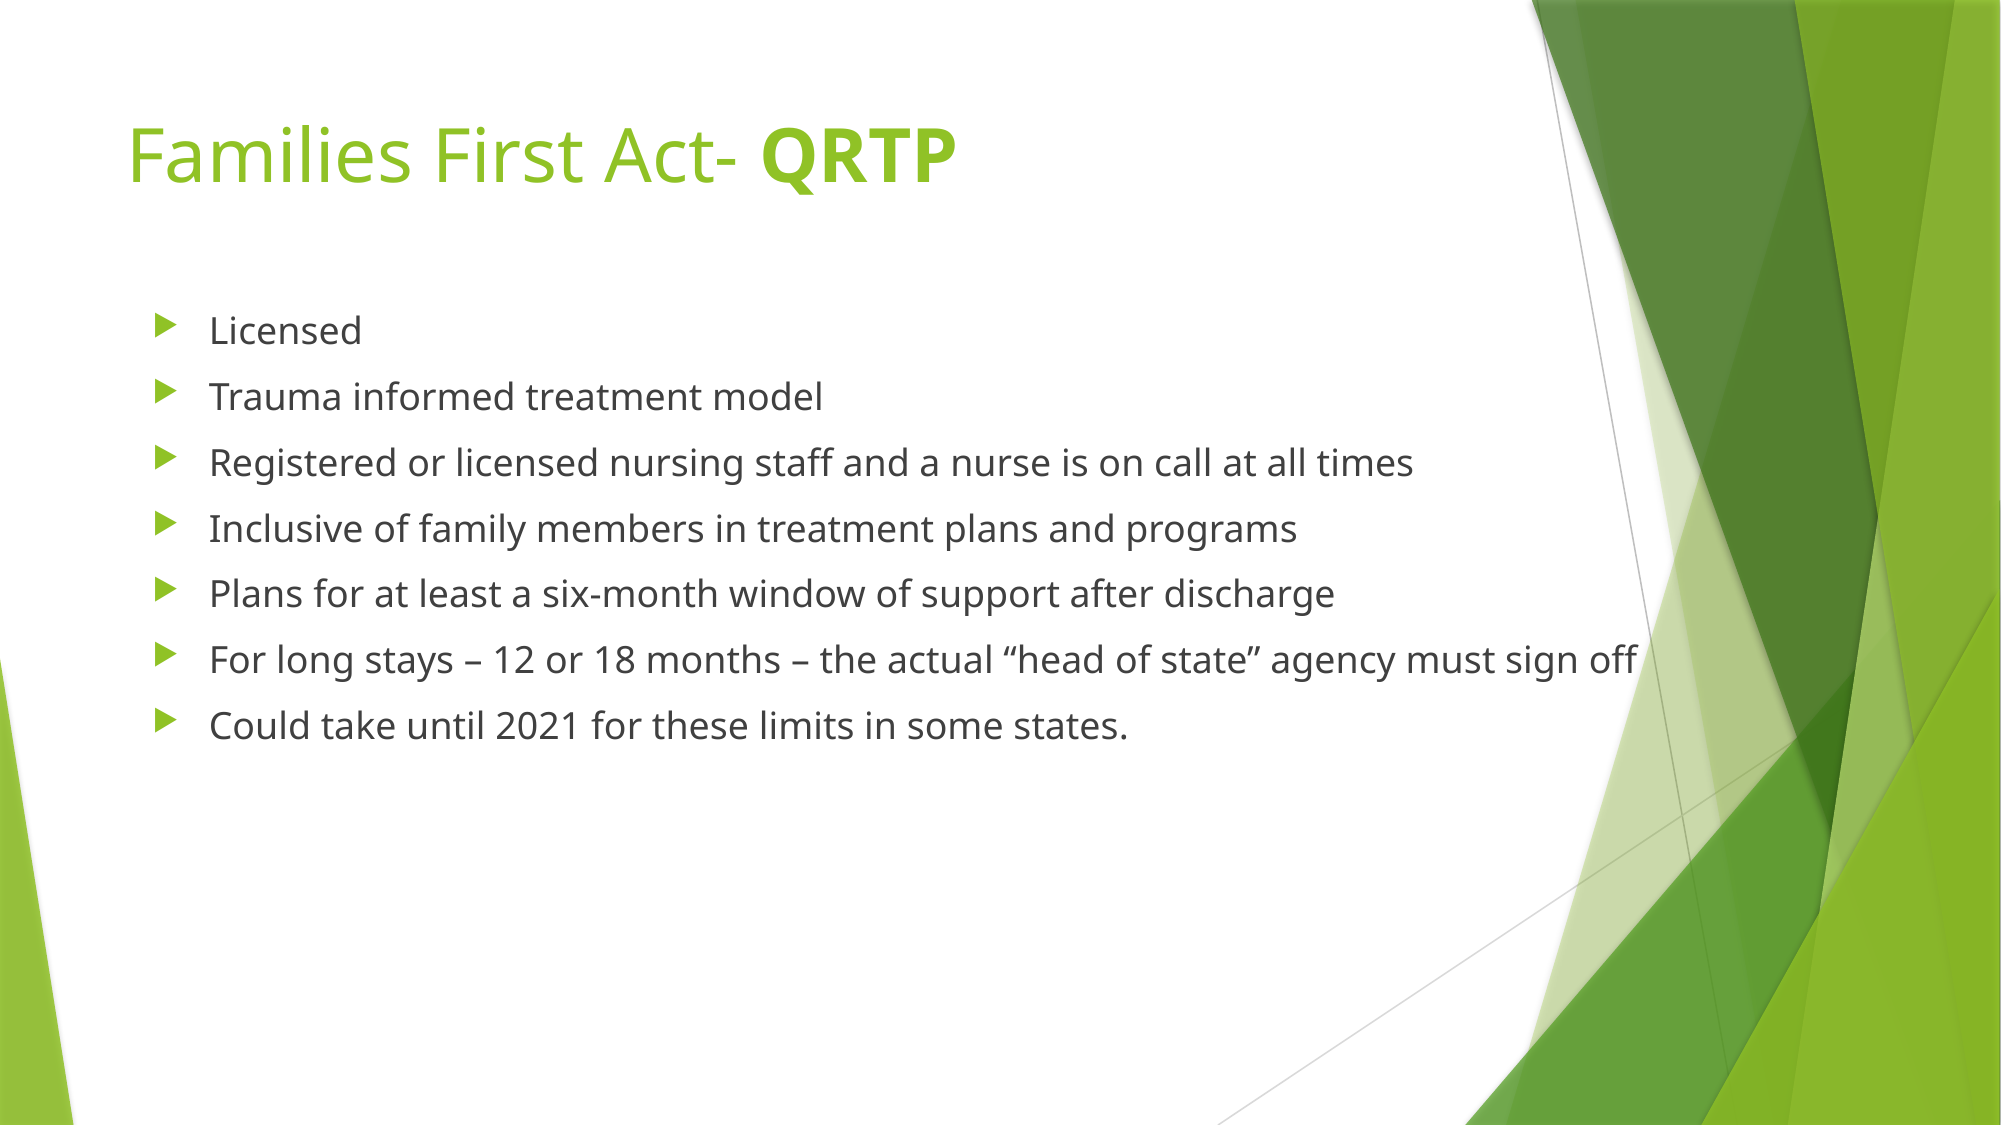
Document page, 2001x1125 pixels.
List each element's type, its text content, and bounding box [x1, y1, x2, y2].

title Families First Act- QRTP [111, 99, 1522, 317]
list Licensed Trauma informed treatment model Registered or licensed nursing staff and a nurse is on call at all times Inclusive of family members in treatment plans and programs Plans for at least a six-month window of support after discharge For long stays – 12 or 18 months – the actual “head of state” agency must sign off Could take until 2021 for these limits in some states. [137, 299, 1863, 1074]
